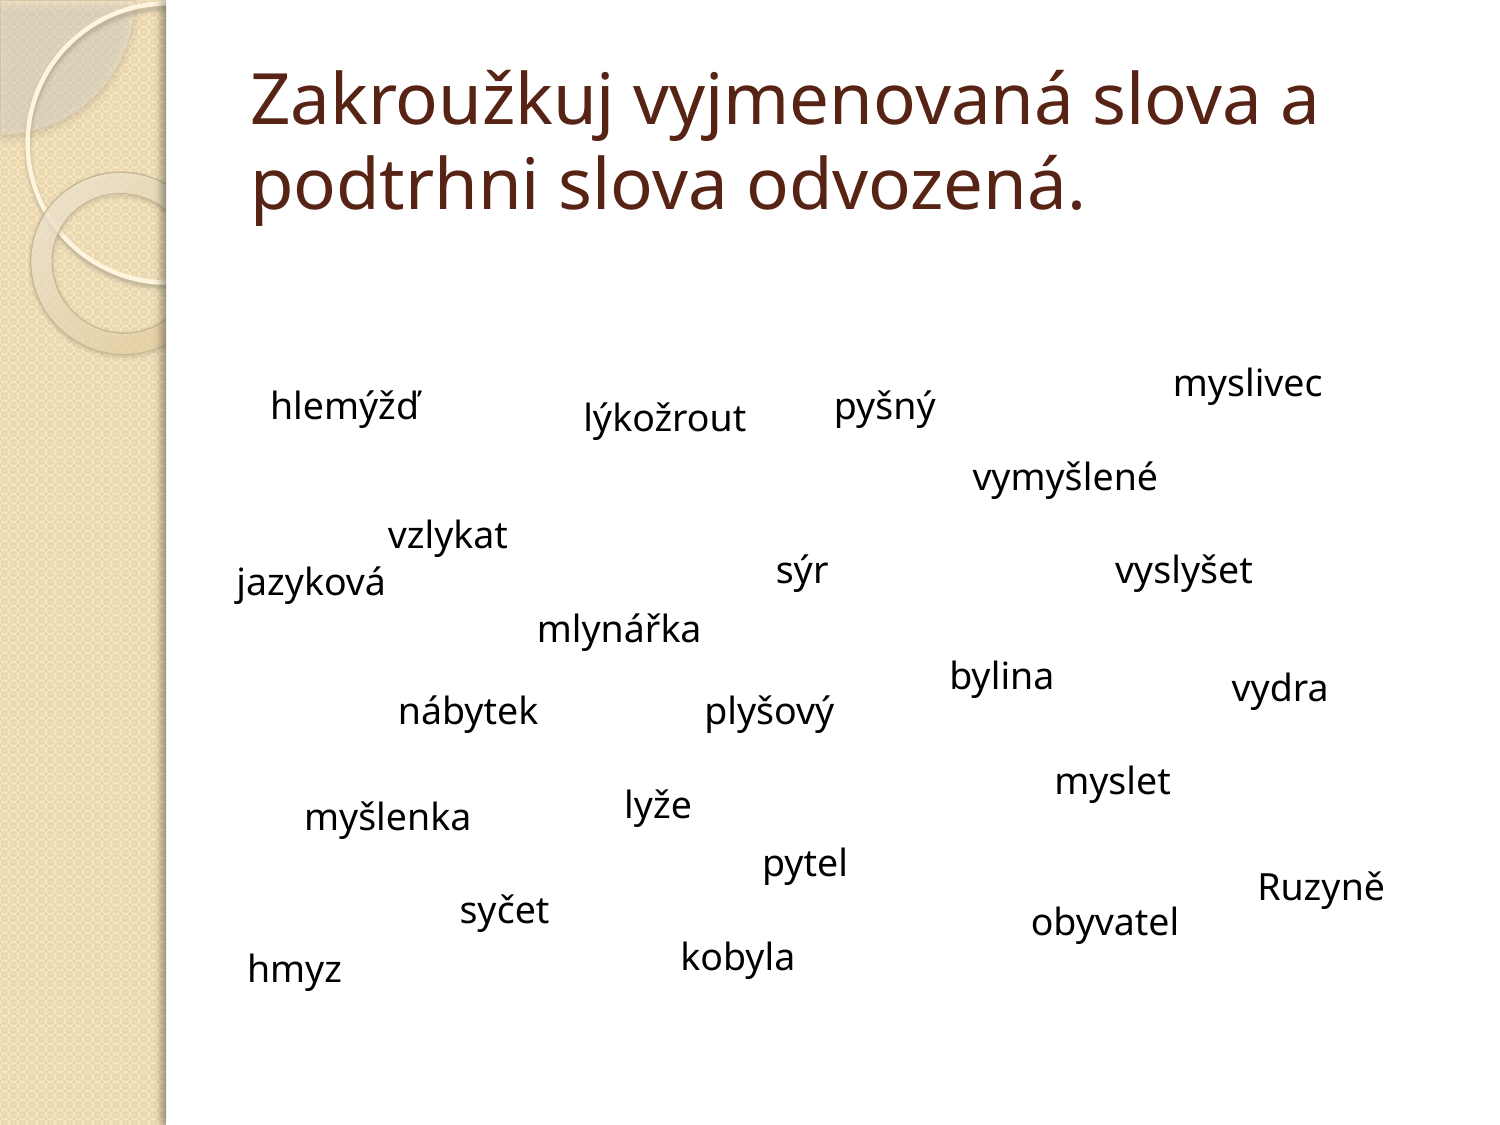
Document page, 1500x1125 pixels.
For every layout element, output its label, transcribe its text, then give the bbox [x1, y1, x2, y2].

text_box pytel [747, 831, 863, 892]
text_box myšlenka [289, 785, 487, 845]
text_box syčet [444, 878, 565, 939]
text_box vzlykat [373, 503, 523, 564]
text_box vymyšlené [957, 445, 1174, 505]
text_box vyslyšet [1100, 538, 1268, 599]
text_box lýkožrout [568, 386, 762, 447]
text_box lyže [609, 773, 707, 834]
text_box sýr [760, 538, 844, 599]
text_box hlemýžď [255, 374, 434, 435]
text_box mlynářka [522, 597, 717, 658]
text_box vydra [1216, 656, 1344, 716]
text_box plyšový [689, 679, 850, 740]
title Zakroužkuj vyjmenovaná slova a podtrhni slova odvozená. [235, 45, 1466, 233]
text_box kobyla [665, 925, 811, 986]
text_box hmyz [232, 937, 358, 998]
text_box pyšný [819, 374, 951, 435]
text_box myslet [1039, 749, 1186, 810]
text_box nábytek [383, 679, 554, 740]
text_box jazyková [221, 550, 401, 611]
text_box bylina [934, 644, 1070, 705]
text_box obyvatel [1016, 890, 1195, 951]
text_box Ruzyně [1242, 855, 1401, 916]
text_box myslivec [1158, 351, 1338, 412]
